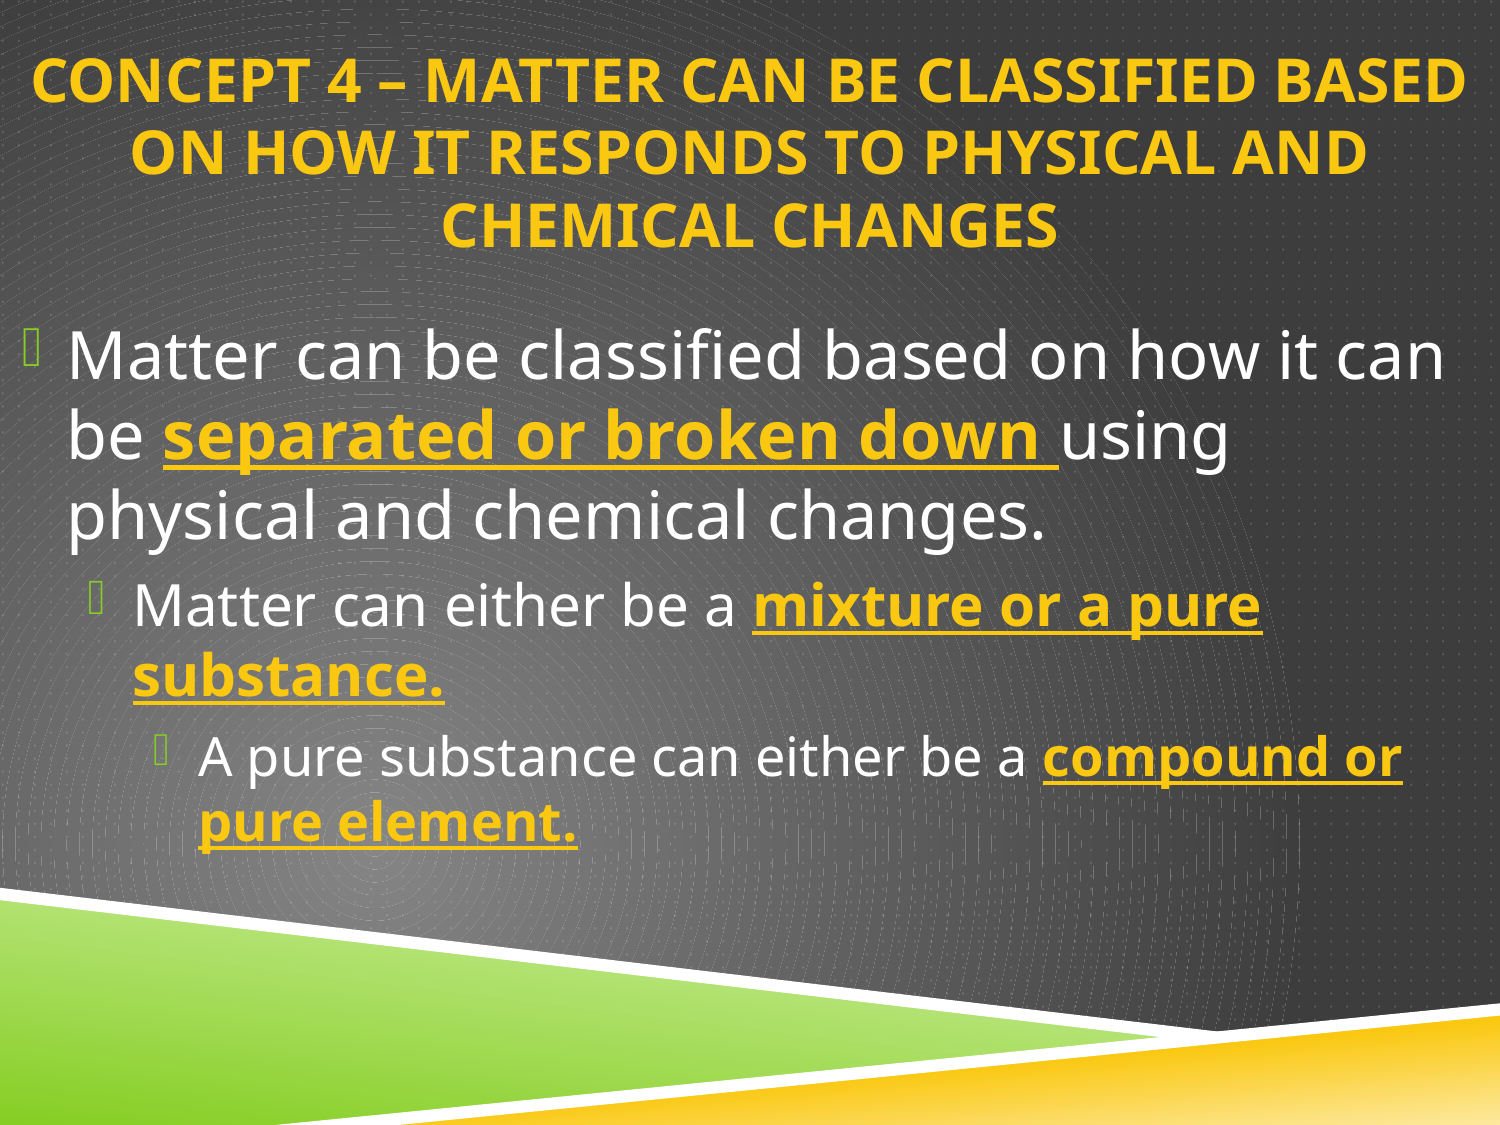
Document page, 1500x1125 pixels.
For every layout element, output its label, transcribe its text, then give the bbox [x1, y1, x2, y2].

list Matter can be classified based on how it can be separated or broken down using physical and chemical changes. Matter can either be a mixture or a pure substance. A pure substance can either be a compound or pure element. [10, 305, 1475, 919]
title Concept 4 – matter can be classified based on how it responds to physical and chemical changes [0, 31, 1500, 270]
